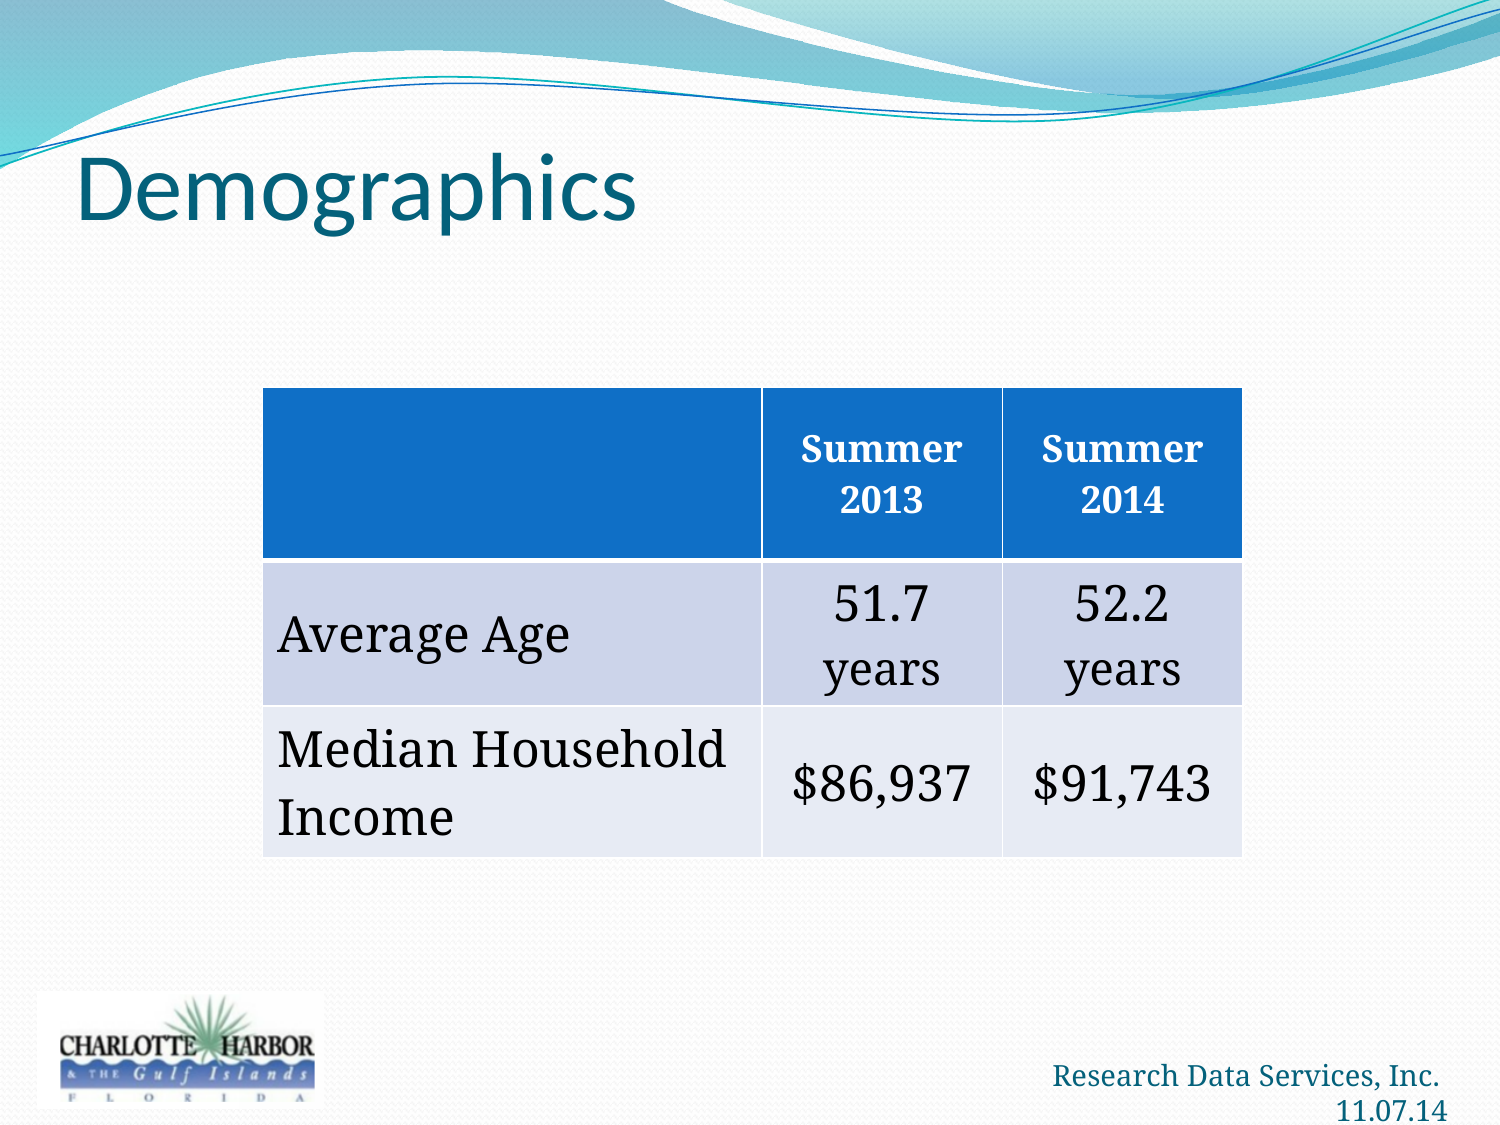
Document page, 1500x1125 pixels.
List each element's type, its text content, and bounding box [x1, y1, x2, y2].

table_cell 52.2 years [1003, 563, 1242, 705]
table_cell $86,937 [763, 707, 1002, 857]
table_cell 51.7 years [763, 563, 1002, 705]
title Demographics [75, 115, 1425, 303]
table_cell $91,743 [1003, 707, 1242, 857]
table_header [263, 388, 761, 558]
table_cell Average Age [263, 563, 761, 705]
picture [37, 991, 324, 1109]
table_cell Median Household Income [263, 707, 761, 857]
table_header Summer 2013 [763, 388, 1002, 558]
table_header Summer 2014 [1003, 388, 1242, 558]
